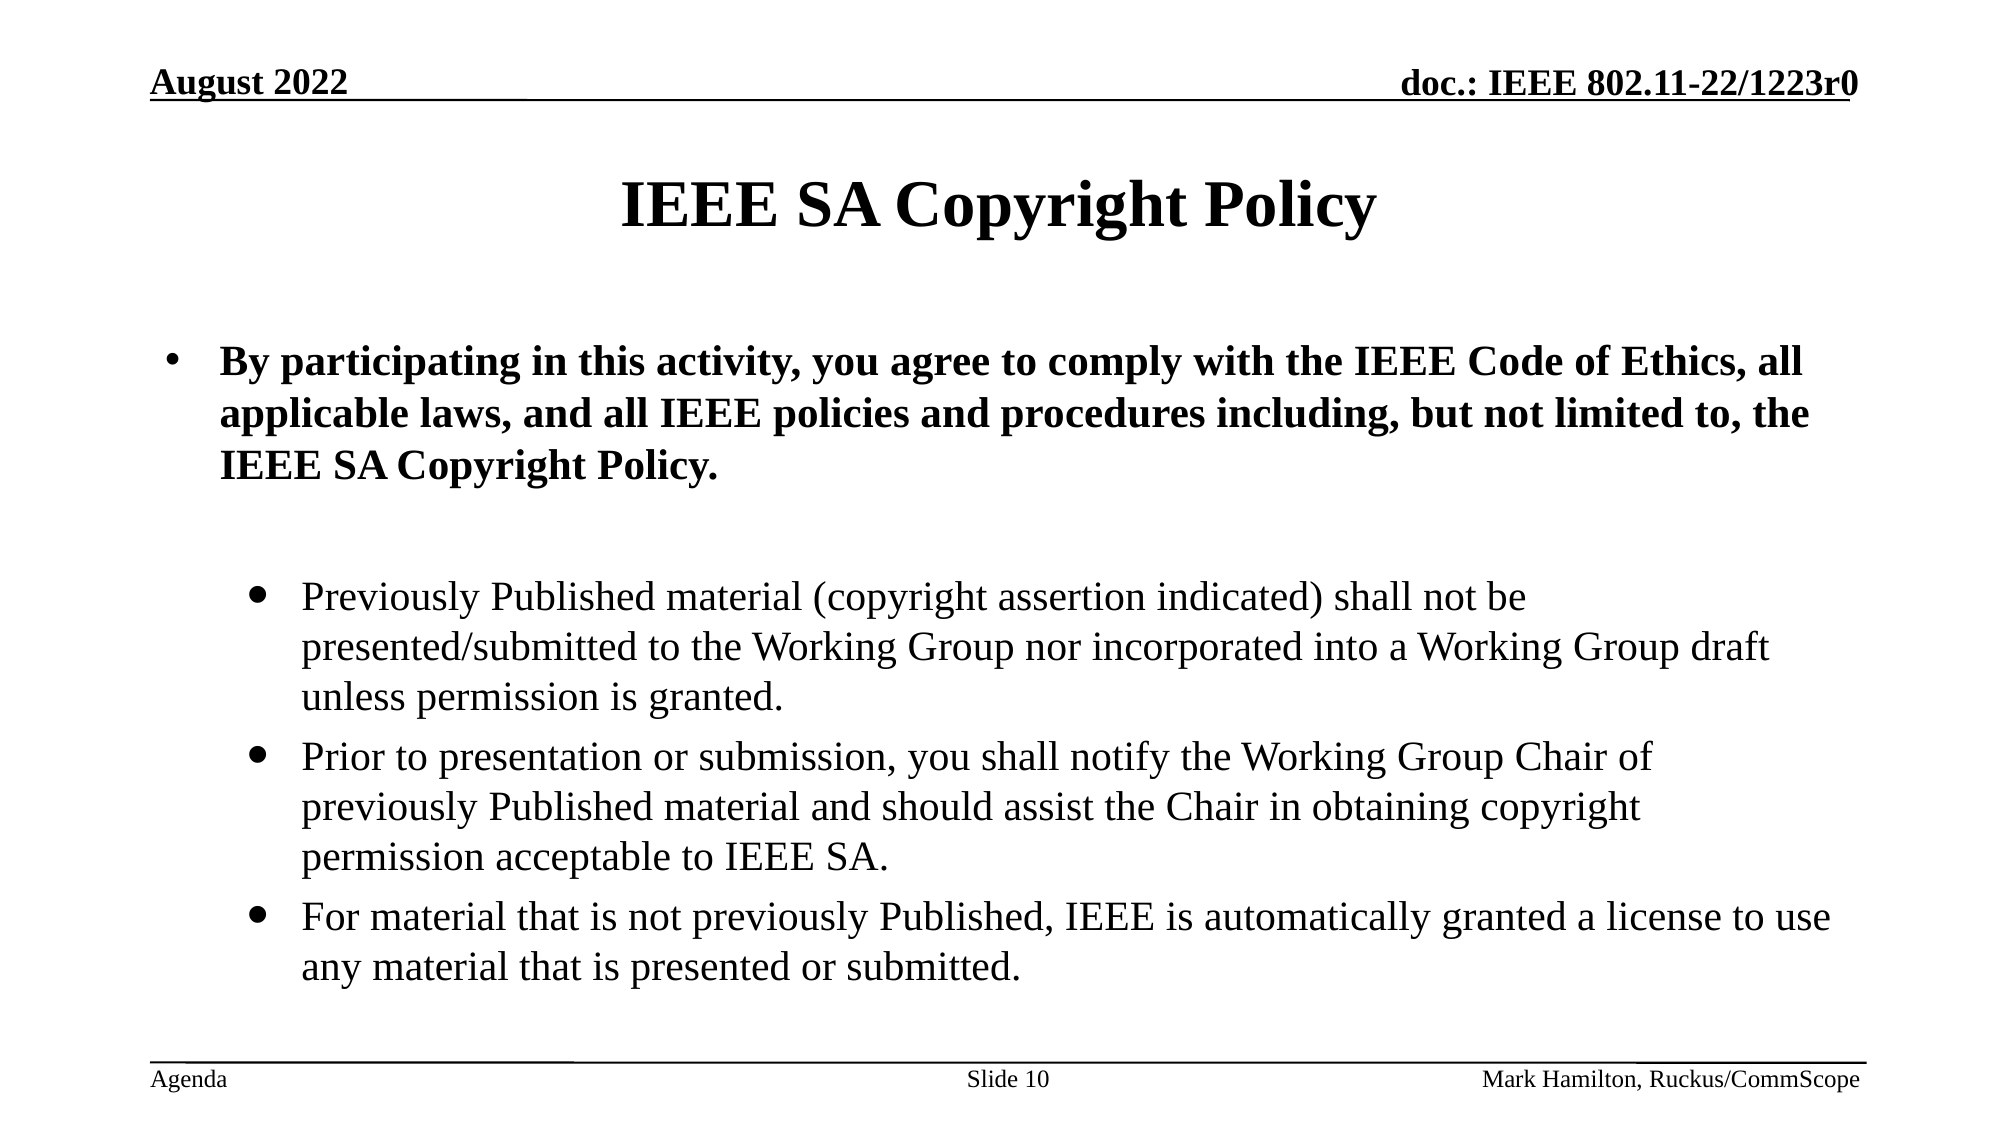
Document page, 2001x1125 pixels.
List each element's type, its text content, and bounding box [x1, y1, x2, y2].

list By participating in this activity, you agree to comply with the IEEE Code of Ethics, all applicable laws, and all IEEE policies and procedures including, but not limited to, the IEEE SA Copyright Policy. Previously Published material (copyright assertion indicated) shall not be presented/submitted to the Working Group nor incorporated into a Working Group draft unless permission is granted. Prior to presentation or submission, you shall notify the Working Group Chair of previously Published material and should assist the Chair in obtaining copyright permission acceptable to IEEE SA. For material that is not previously Published, IEEE is automatically granted a license to use any material that is presented or submitted. [149, 324, 1850, 1000]
title IEEE SA Copyright Policy [149, 112, 1850, 288]
slide_number Slide 10 [950, 1061, 1067, 1123]
